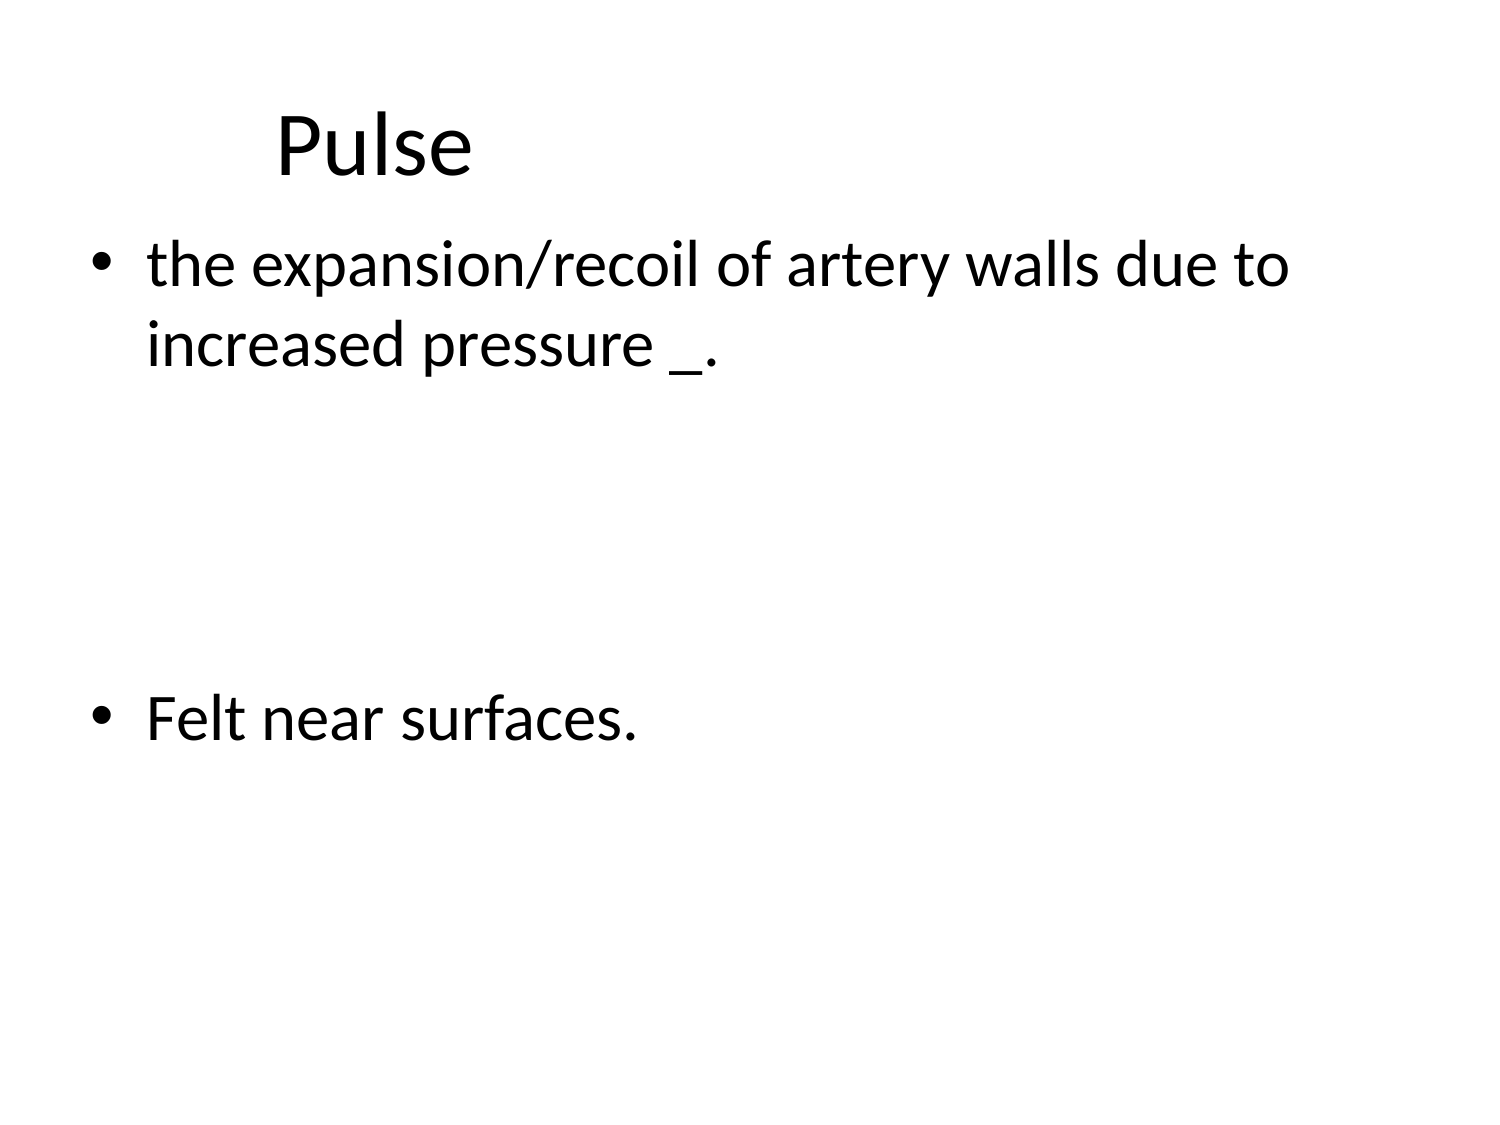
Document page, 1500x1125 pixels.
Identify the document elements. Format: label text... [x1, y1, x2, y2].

title Pulse [75, 45, 675, 212]
list the expansion/recoil of artery walls due to increased pressure _. Felt near surfaces. [75, 212, 1400, 1050]
